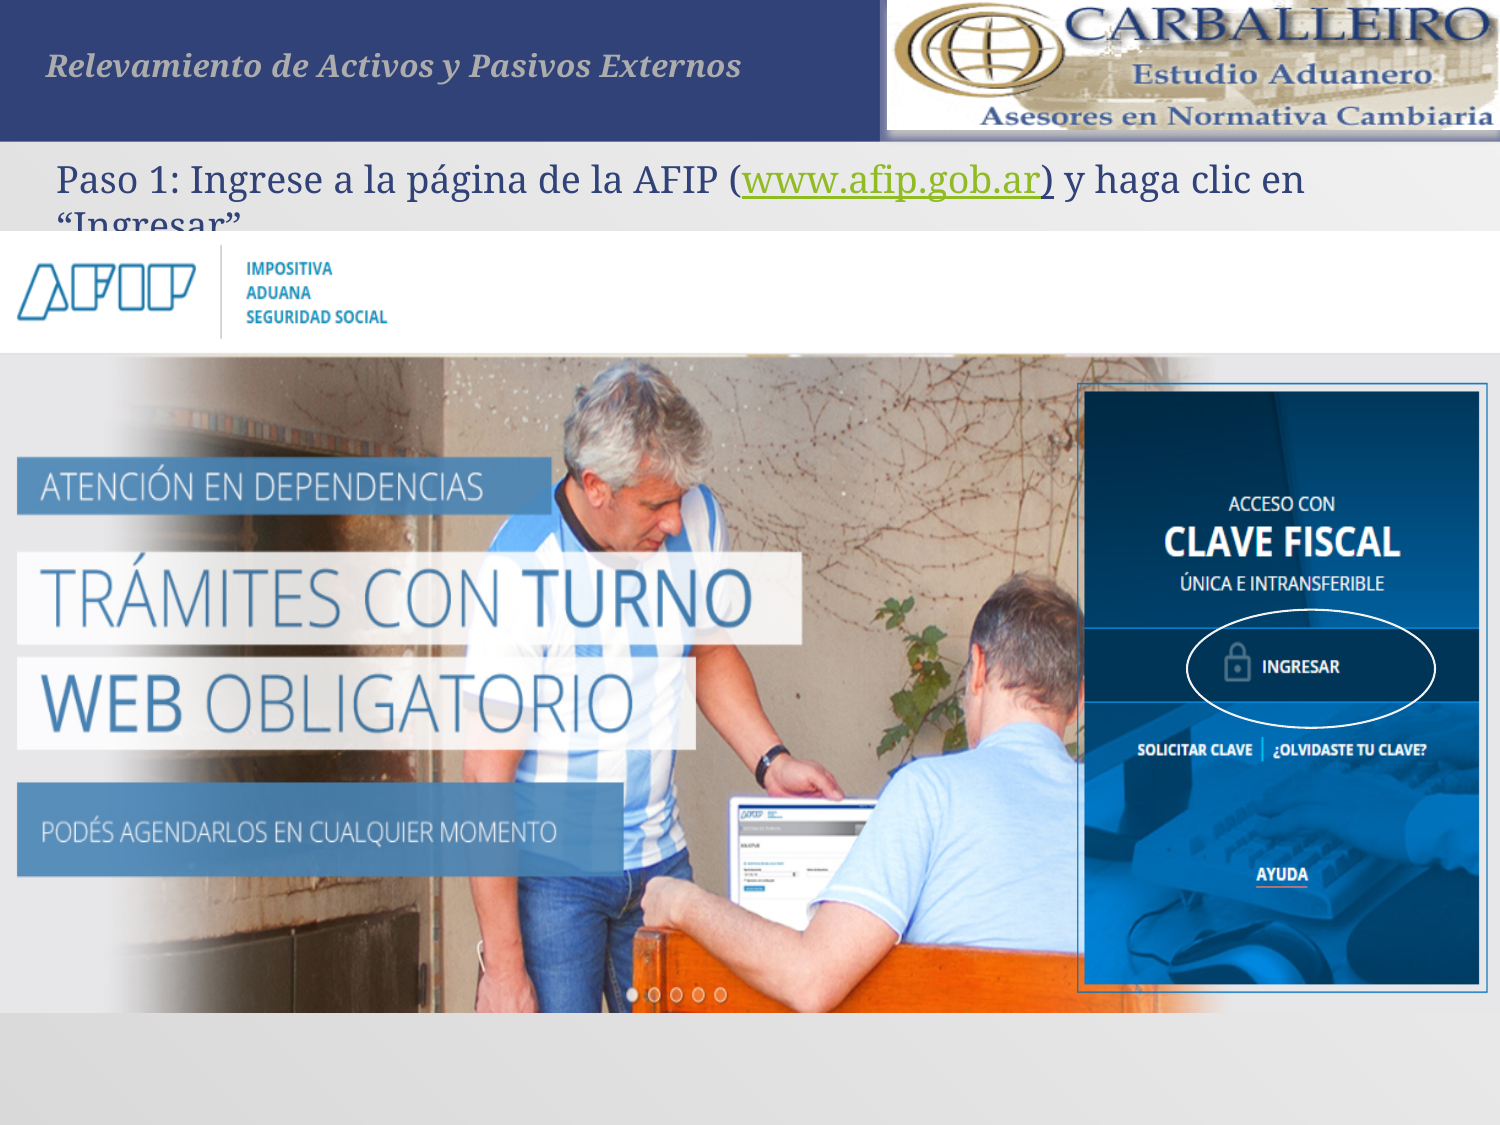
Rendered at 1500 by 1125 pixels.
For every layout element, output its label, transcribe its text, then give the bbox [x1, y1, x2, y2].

text_box Paso 1: Ingrese a la página de la AFIP (www.afip.gob.ar) y haga clic en “Ingresar” [54, 166, 1400, 222]
text_box Relevamiento de Activos y Pasivos Externos [43, 49, 788, 98]
picture [887, 0, 1500, 130]
text_box [87, 29, 798, 127]
text_box [879, 0, 887, 142]
text_box [0, 0, 879, 142]
picture [0, 231, 1500, 1013]
